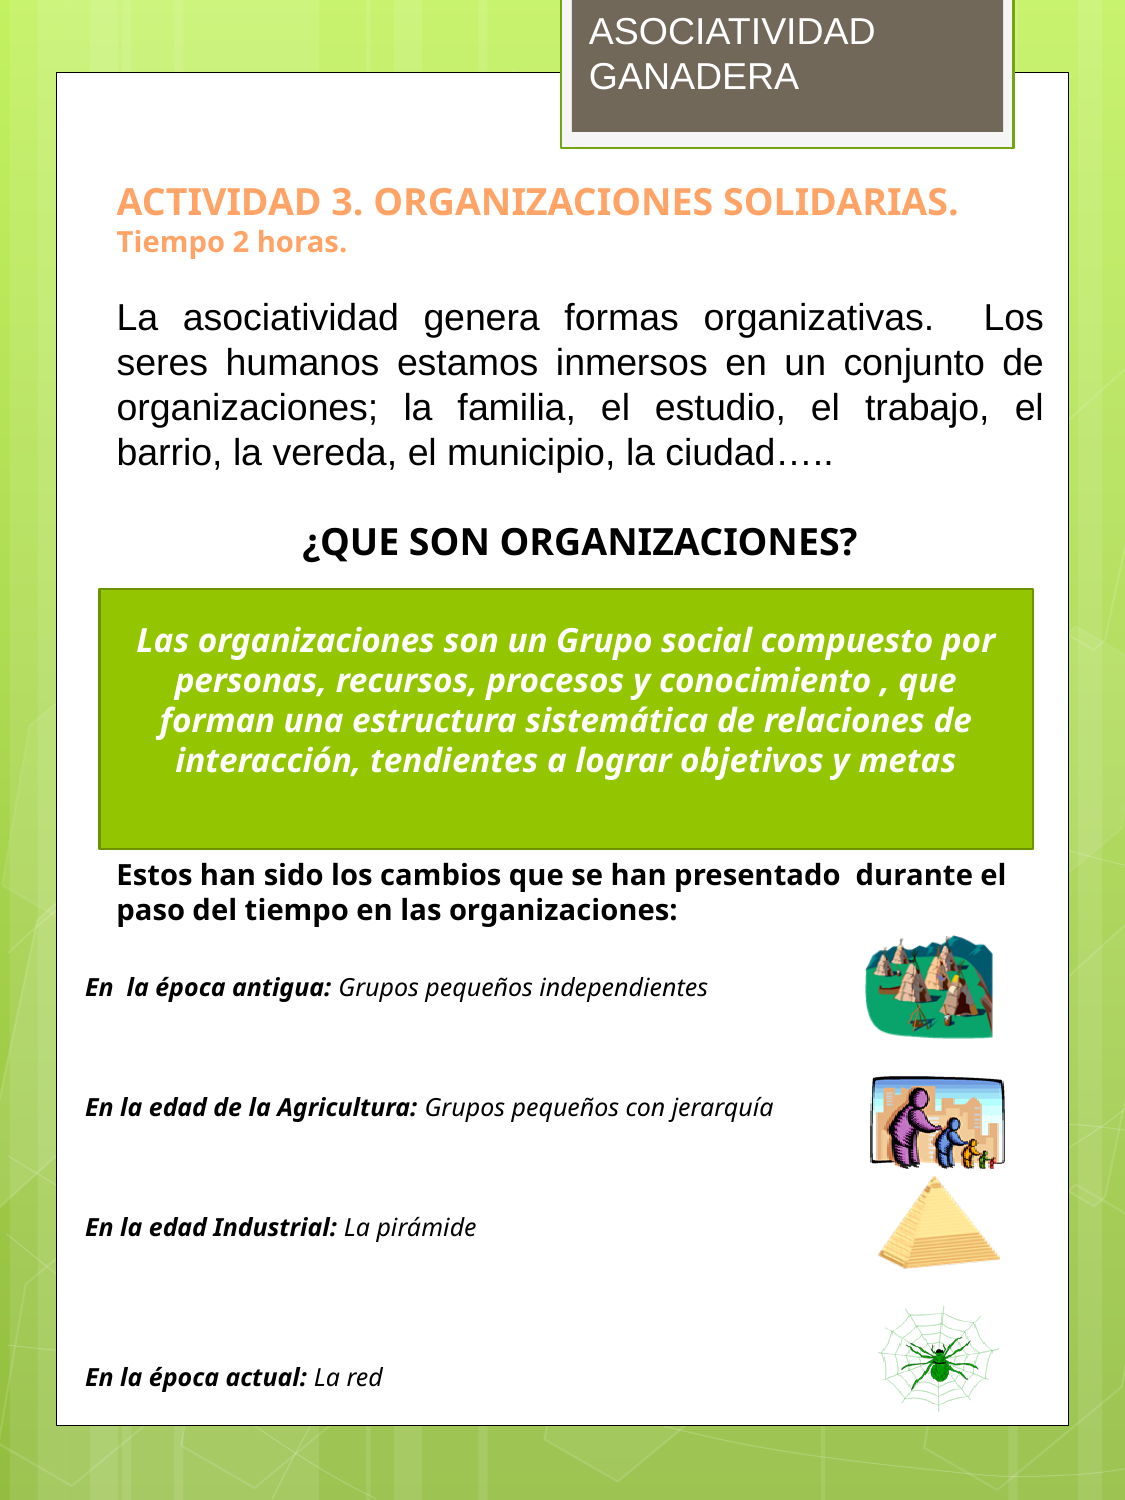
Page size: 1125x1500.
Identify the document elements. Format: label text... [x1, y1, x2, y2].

picture [869, 1075, 1009, 1170]
picture [876, 1174, 1001, 1271]
picture [876, 1305, 1001, 1413]
text_box En la época antigua: Grupos pequeños independientes En la edad de la Agricultura: Grupos pequeños con jerarquía En la edad Industrial: La pirámide En la época actual: La red [70, 934, 1051, 1399]
text_box Estos han sido los cambios que se han presentado durante el paso del tiempo en las organizaciones: [101, 848, 1035, 934]
picture [863, 934, 994, 1042]
text_box Las organizaciones son un Grupo social compuesto por personas, recursos, procesos y conocimiento , que forman una estructura sistemática de relaciones de interacción, tendientes a lograr objetivos y metas [98, 588, 1034, 850]
text_box ACTIVIDAD 3. ORGANIZACIONES SOLIDARIAS. Tiempo 2 horas. La asociatividad genera formas organizativas. Los seres humanos estamos inmersos en un conjunto de organizaciones; la familia, el estudio, el trabajo, el barrio, la vereda, el municipio, la ciudad….. ¿QUE SON ORGANIZACIONES? [101, 170, 1059, 616]
text_box ASOCIATIVIDAD GANADERA [574, 0, 1012, 105]
